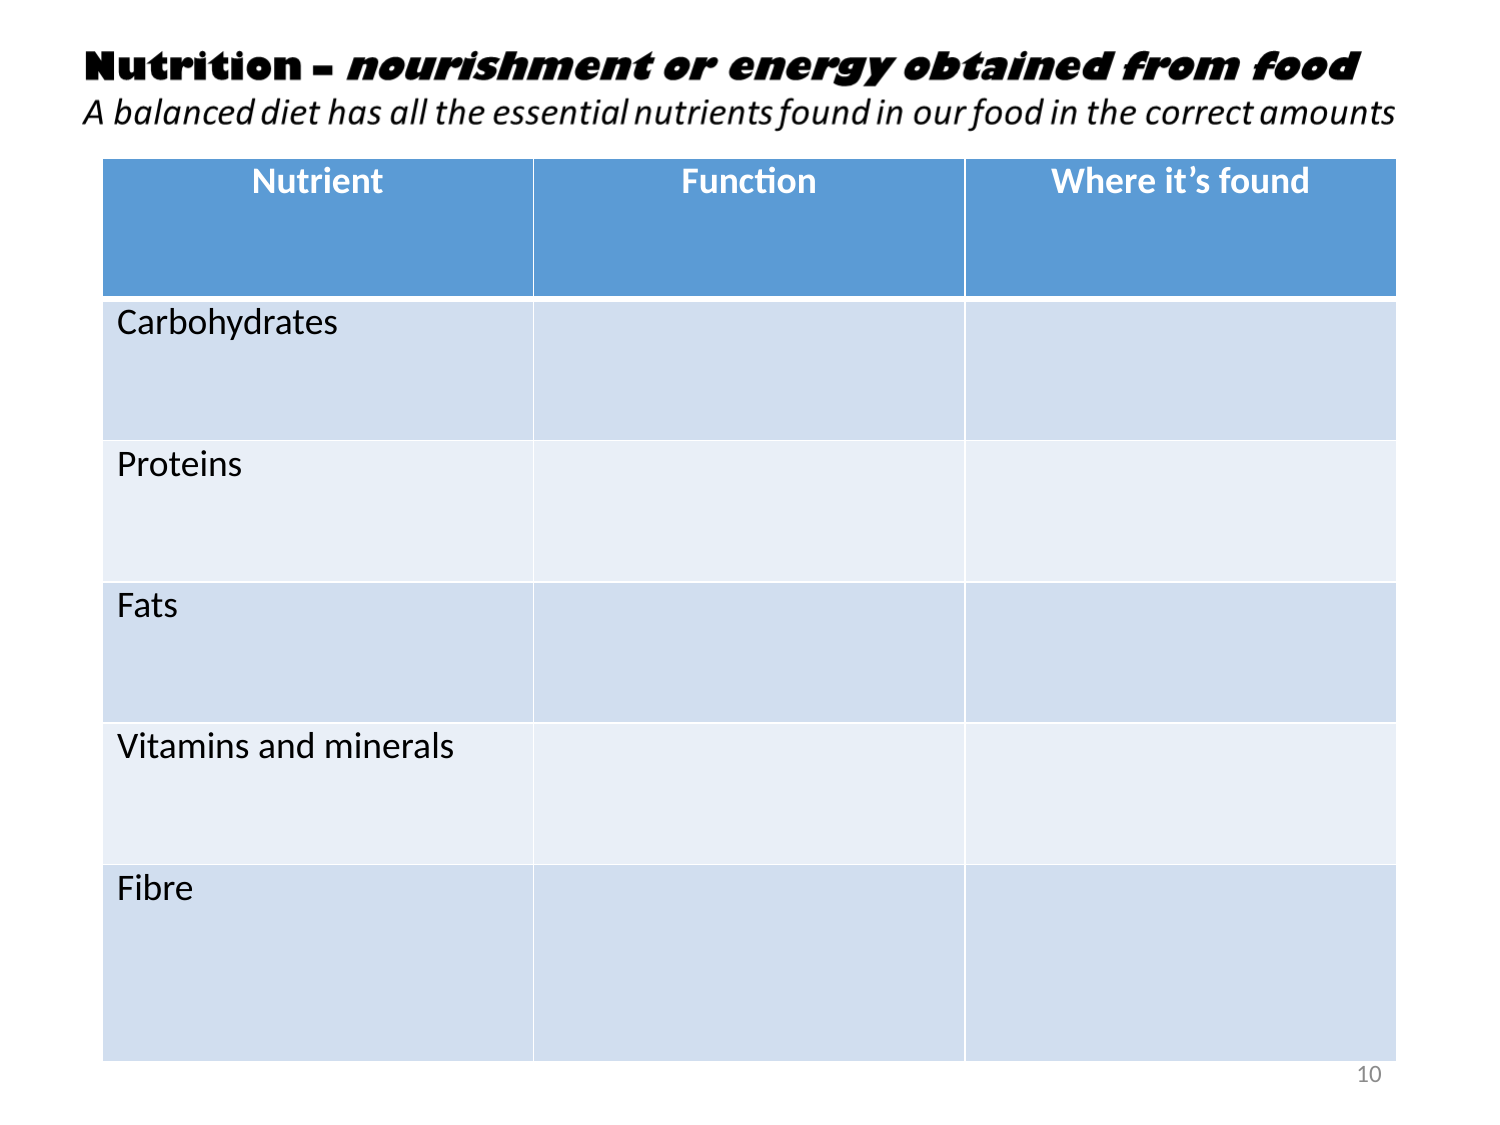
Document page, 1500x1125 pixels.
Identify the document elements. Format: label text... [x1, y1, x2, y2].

table_cell [966, 583, 1396, 722]
table_cell [534, 302, 964, 440]
table_cell [966, 865, 1396, 1061]
table_header Where it’s found [966, 159, 1396, 296]
table_cell Proteins [103, 441, 533, 581]
table_header Nutrient [103, 159, 533, 296]
table_cell [534, 724, 964, 864]
table_cell Vitamins and minerals [103, 724, 533, 864]
table_cell Fibre [103, 865, 533, 1061]
slide_number 10 [1059, 1063, 1397, 1103]
table_cell [966, 302, 1396, 440]
table_cell [534, 441, 964, 581]
table_cell [534, 865, 964, 1061]
table_cell [966, 724, 1396, 864]
table_header Function [534, 159, 964, 296]
table_cell [966, 441, 1396, 581]
picture [59, 31, 1432, 158]
table_cell [534, 583, 964, 722]
table_cell Fats [103, 583, 533, 722]
table_cell Carbohydrates [103, 302, 533, 440]
